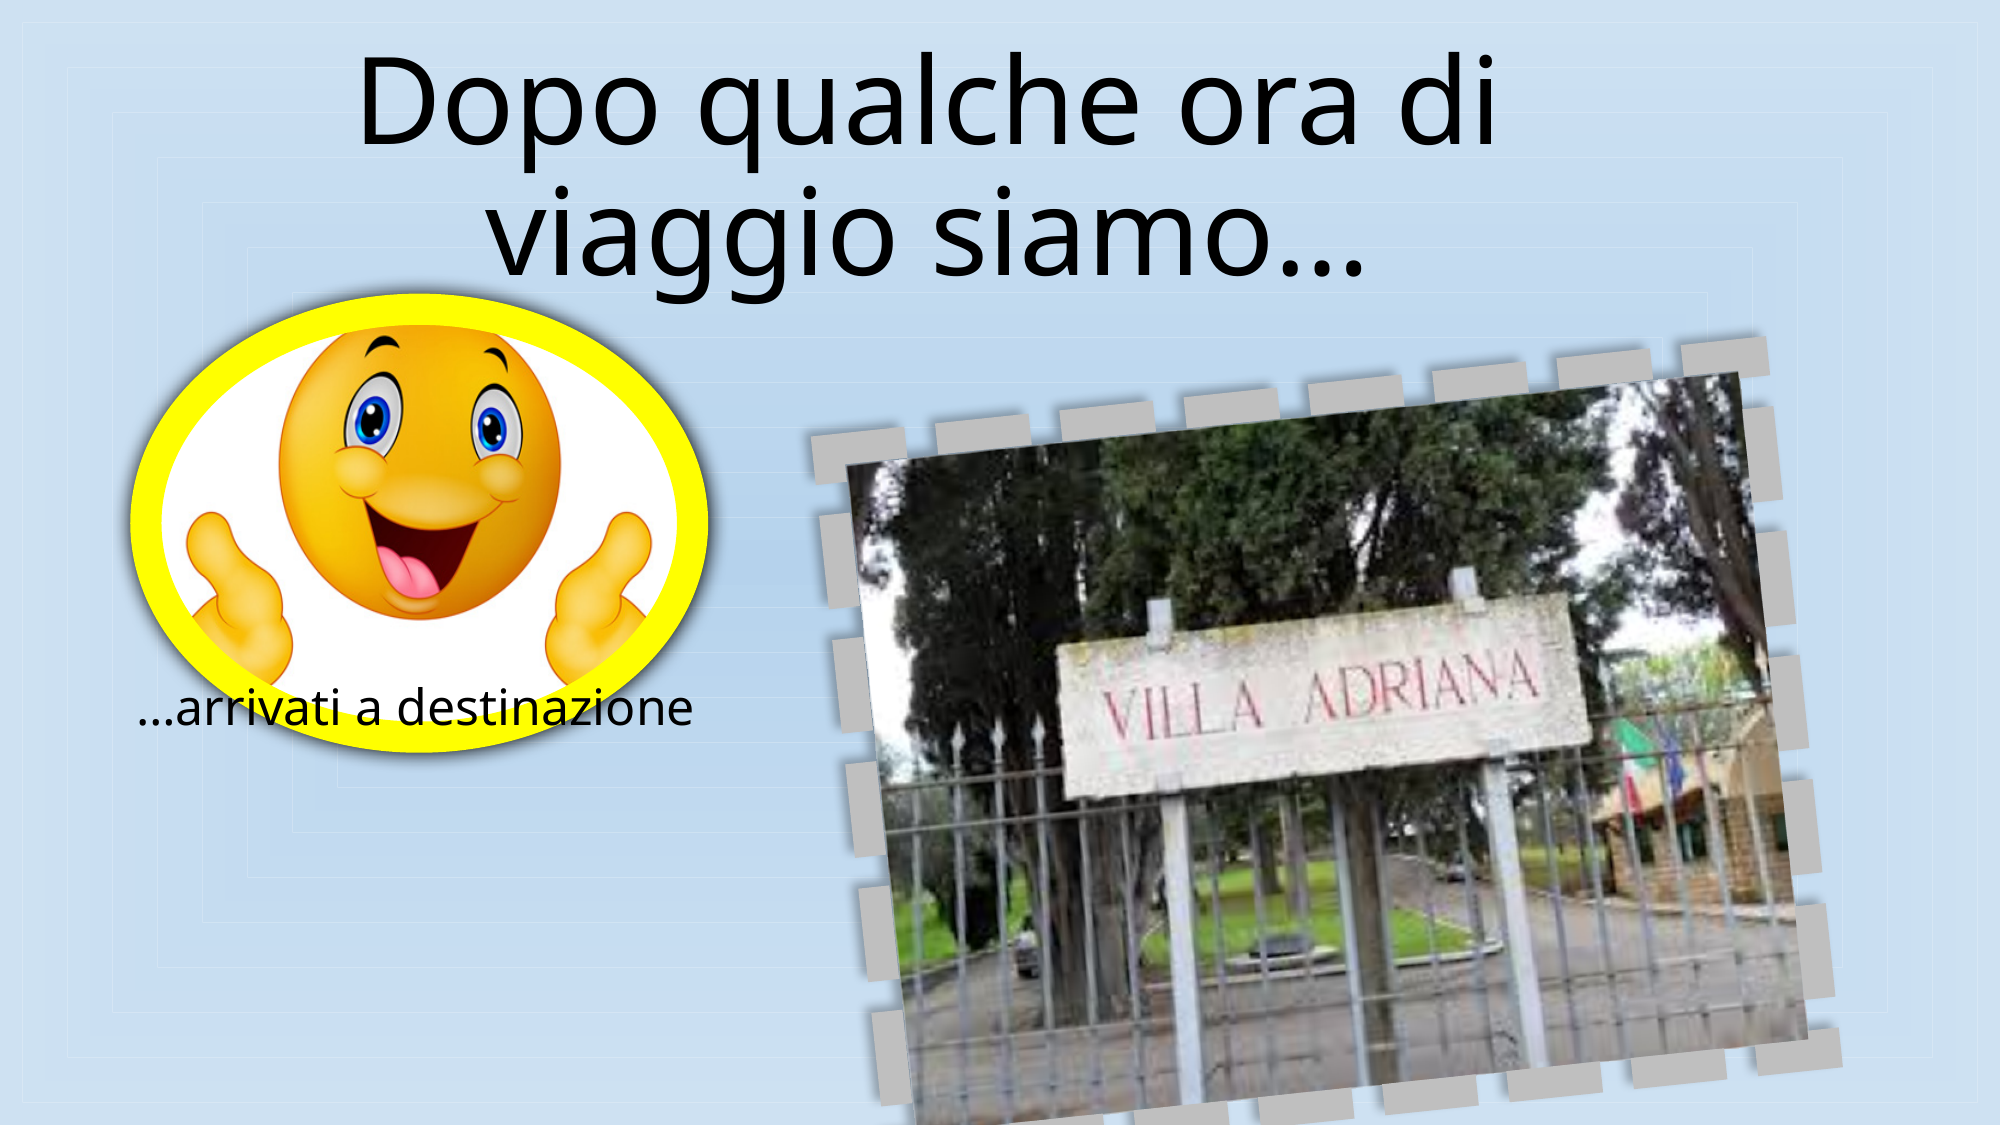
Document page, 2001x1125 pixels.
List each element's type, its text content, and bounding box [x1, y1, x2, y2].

title Dopo qualche ora di viaggio siamo… [127, 30, 1728, 310]
picture [848, 373, 1808, 1125]
picture [145, 309, 693, 738]
subtitle …arrivati a destinazione [105, 675, 726, 752]
